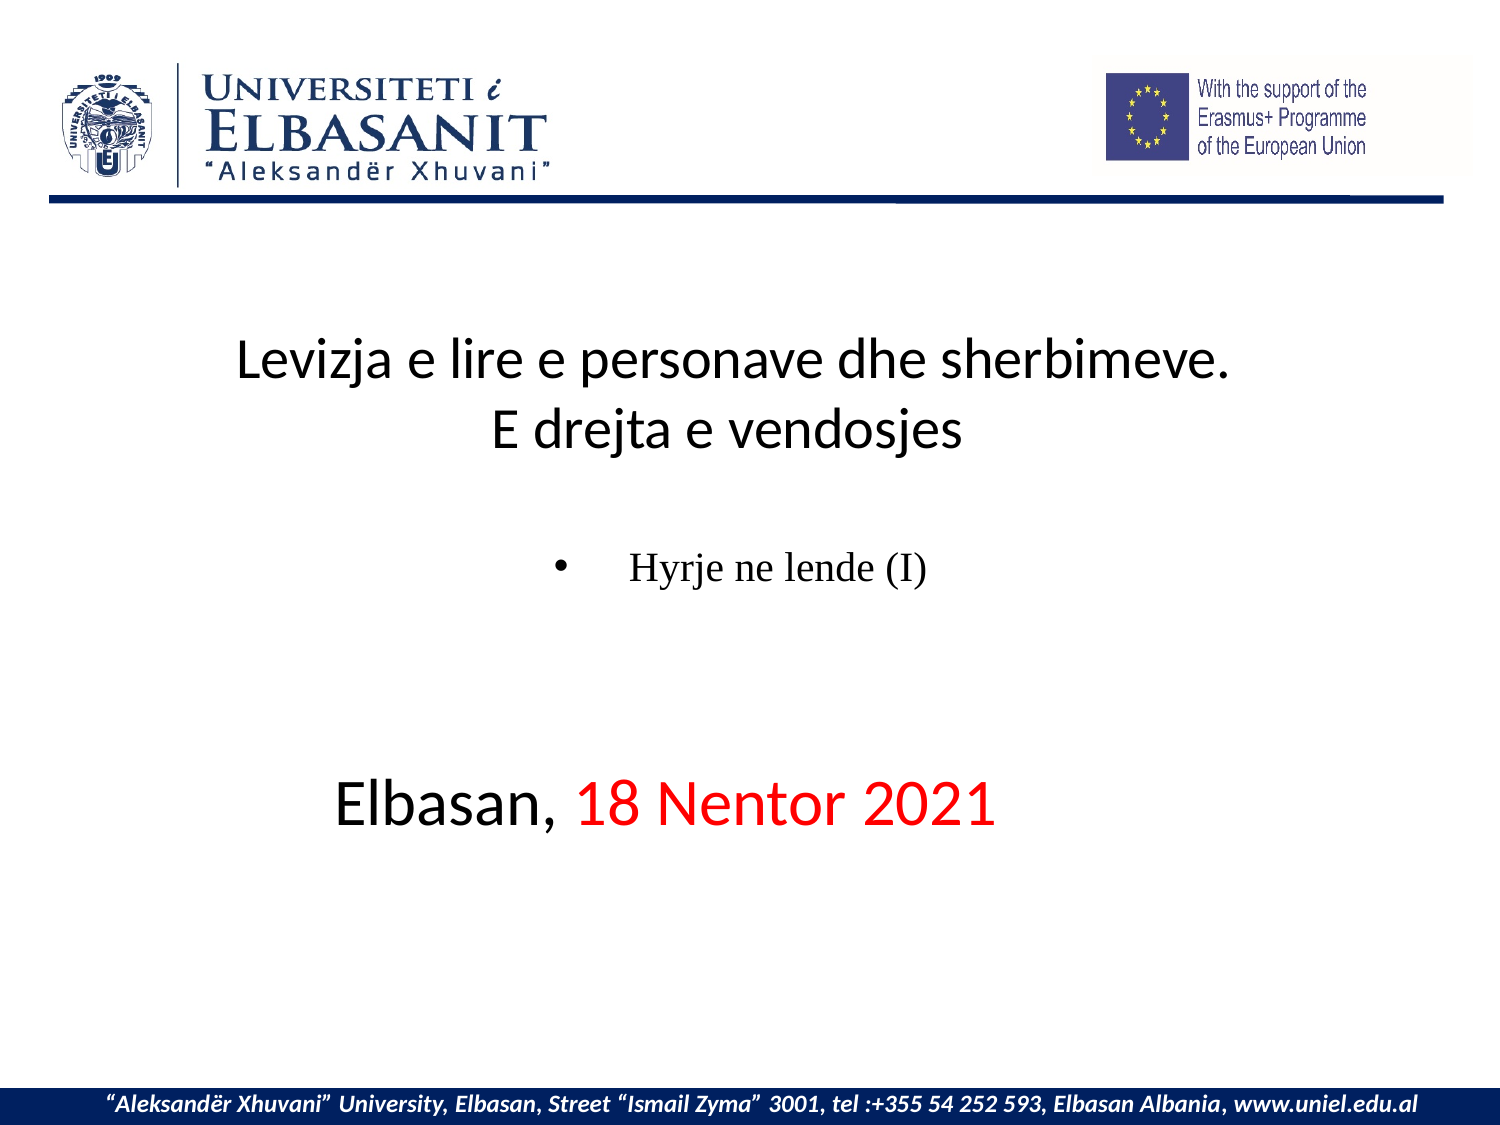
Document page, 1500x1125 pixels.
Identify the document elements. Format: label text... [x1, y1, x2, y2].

text_box [0, 1088, 11, 1125]
text_box Levizja e lire e personave dhe sherbimeve. E drejta e vendosjes Hyrje ne lende (I) [93, 222, 1388, 740]
picture [46, 46, 575, 200]
picture [1092, 55, 1473, 177]
text_box Elbasan, 18 Nentor 2021 [135, 751, 1196, 927]
text_box “Aleksandër Xhuvani” University, Elbasan, Street “Ismail Zyma” 3001, tel :+355 54 252 593, Elbasan Albania, www.uniel.edu.al [11, 1074, 1500, 1125]
